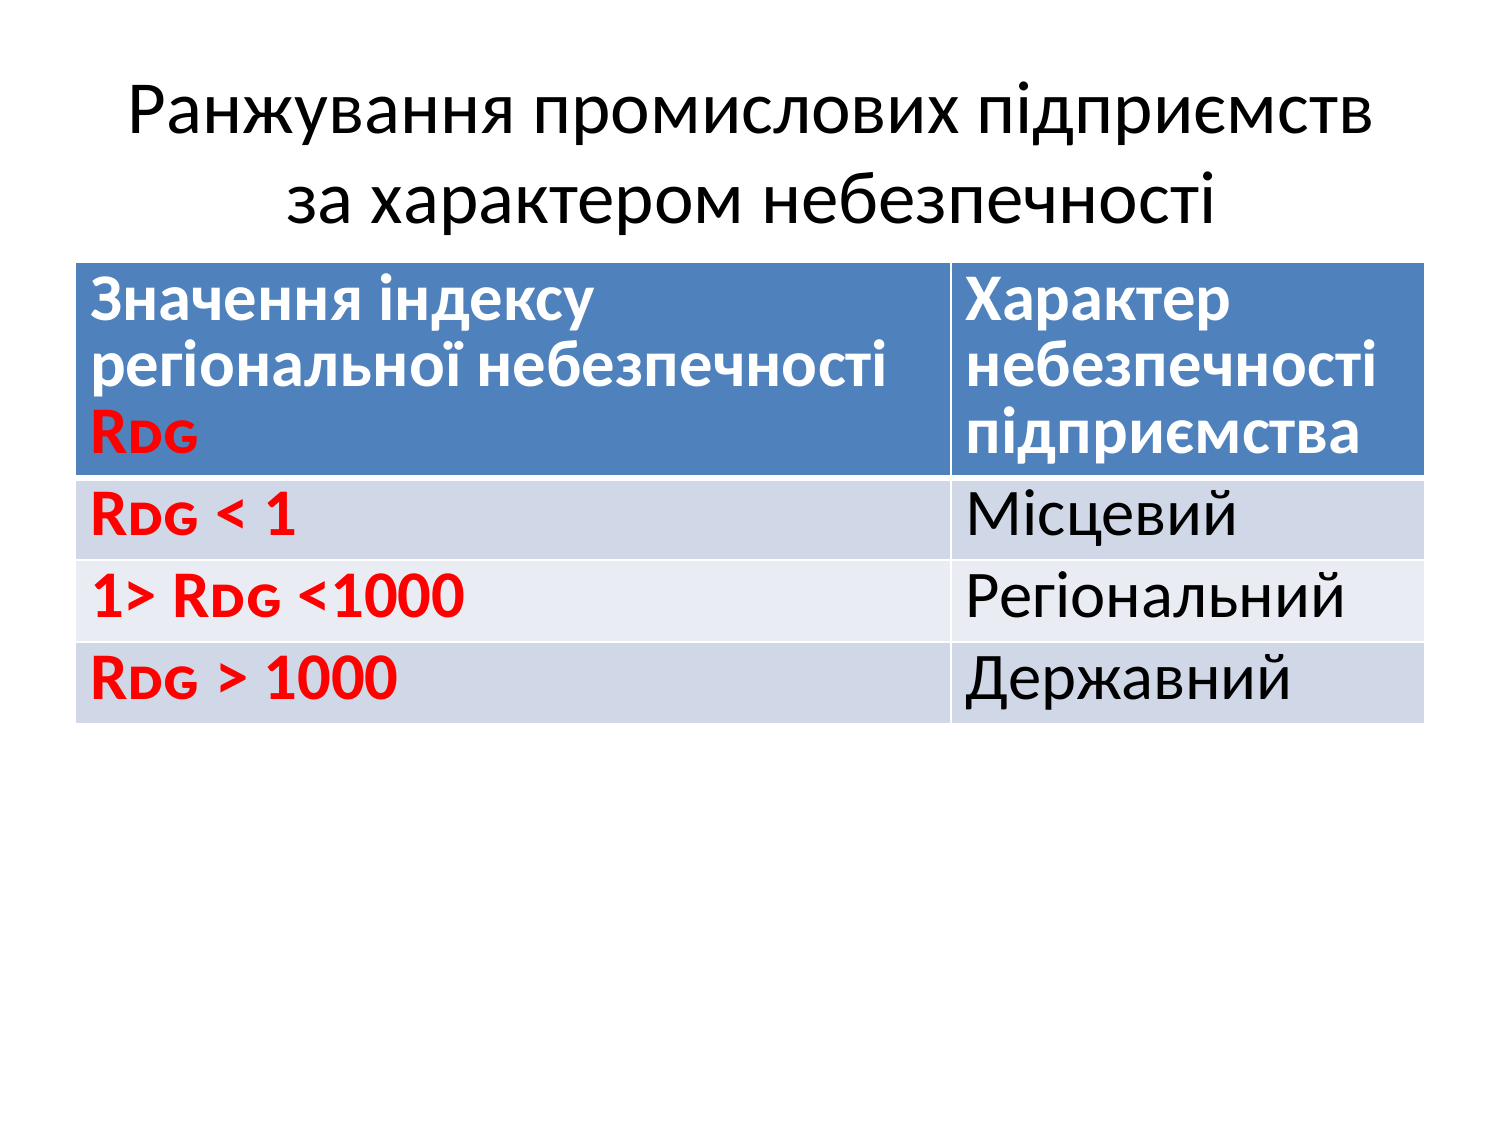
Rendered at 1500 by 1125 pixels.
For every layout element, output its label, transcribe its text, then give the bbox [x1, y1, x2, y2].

table_cell Регіональний [952, 561, 1424, 641]
table_cell Rᴅԍ > 1000 [76, 643, 950, 723]
table_cell Місцевий [952, 481, 1424, 559]
title Ранжування промислових підприємств за характером небезпечності [76, 54, 1427, 243]
table_header Значення індексу регіональної небезпечності Rᴅԍ [76, 263, 950, 475]
table_header Характер небезпечності підприємства [952, 263, 1424, 475]
table_cell Rᴅԍ < 1 [76, 481, 950, 559]
table_cell 1> Rᴅԍ <1000 [76, 561, 950, 641]
table_cell Державний [952, 643, 1424, 723]
